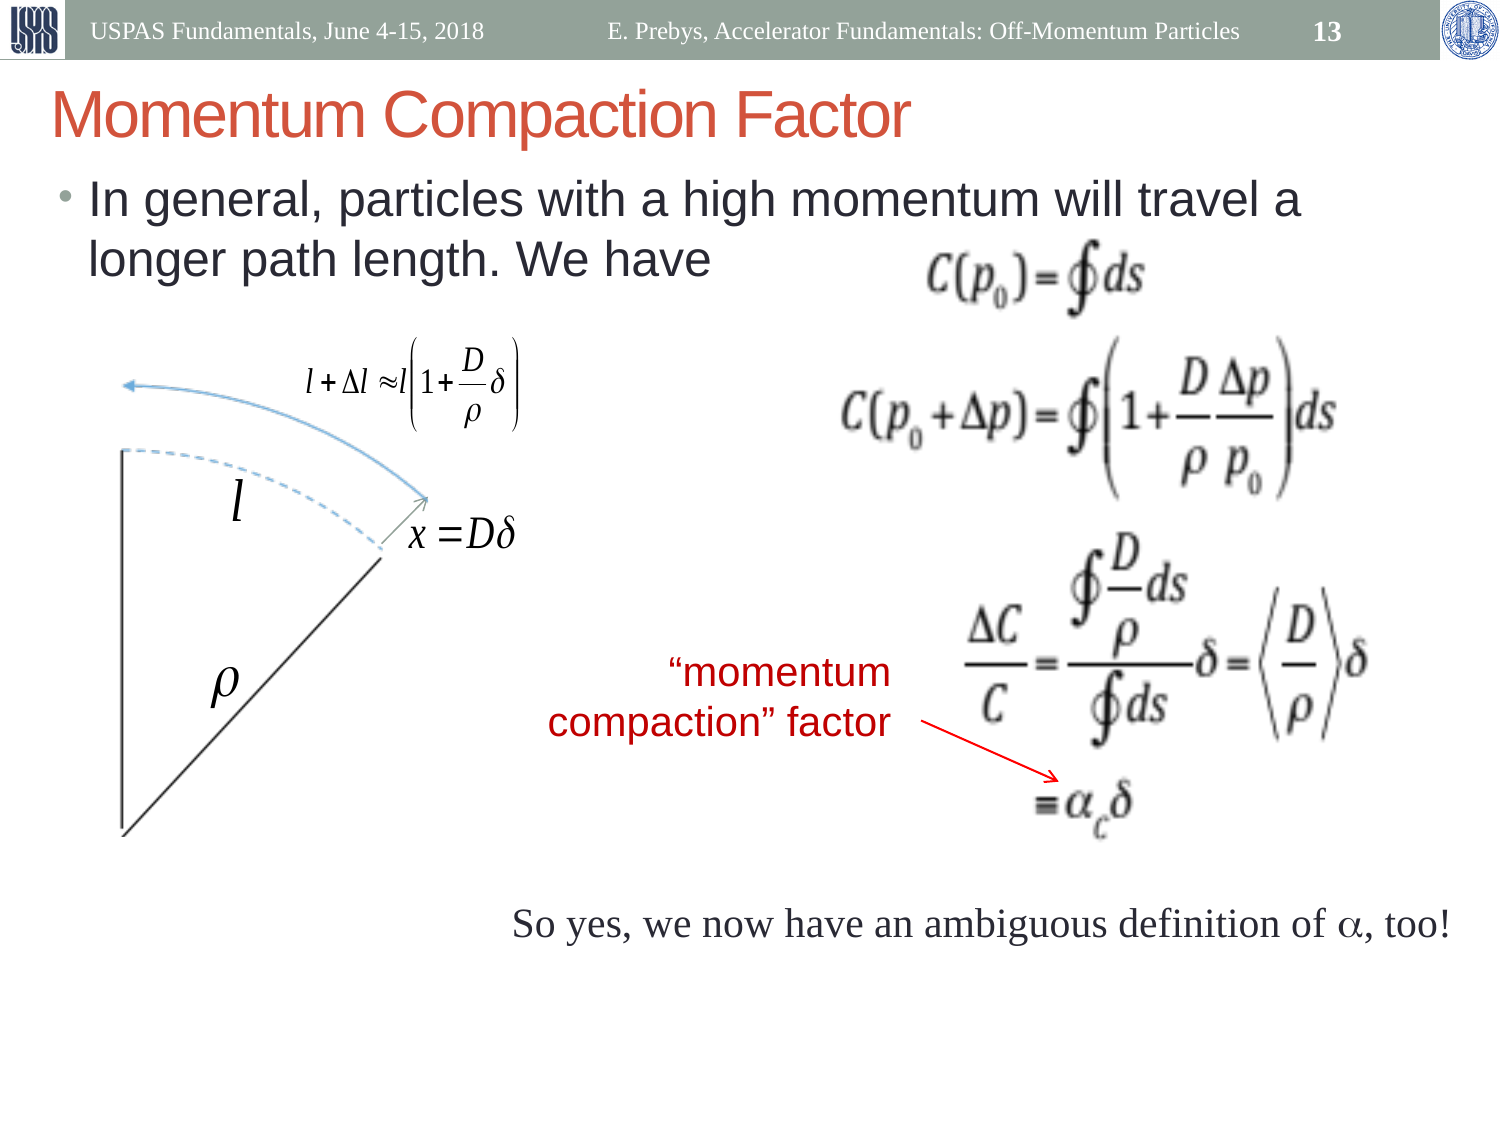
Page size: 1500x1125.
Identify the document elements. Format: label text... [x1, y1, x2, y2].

slide_number 13 [1297, 3, 1425, 57]
picture [1440, 0, 1500, 61]
list In general, particles with a high momentum will travel a longer path length. We have [43, 158, 1397, 889]
text_box So yes, we now have an ambiguous definition of a, too! [496, 888, 1480, 954]
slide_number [75, 3, 550, 57]
text_box “momentum compaction” factor [526, 637, 834, 752]
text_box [920, 720, 1059, 782]
footer E. Prebys, Accelerator Fundamentals: Off-Momentum Particles [562, 3, 1286, 57]
picture [0, 0, 65, 59]
picture [102, 367, 429, 837]
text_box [301, 330, 527, 439]
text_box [437, 505, 527, 561]
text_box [836, 226, 1371, 846]
title Momentum Compaction Factor [35, 62, 1329, 161]
